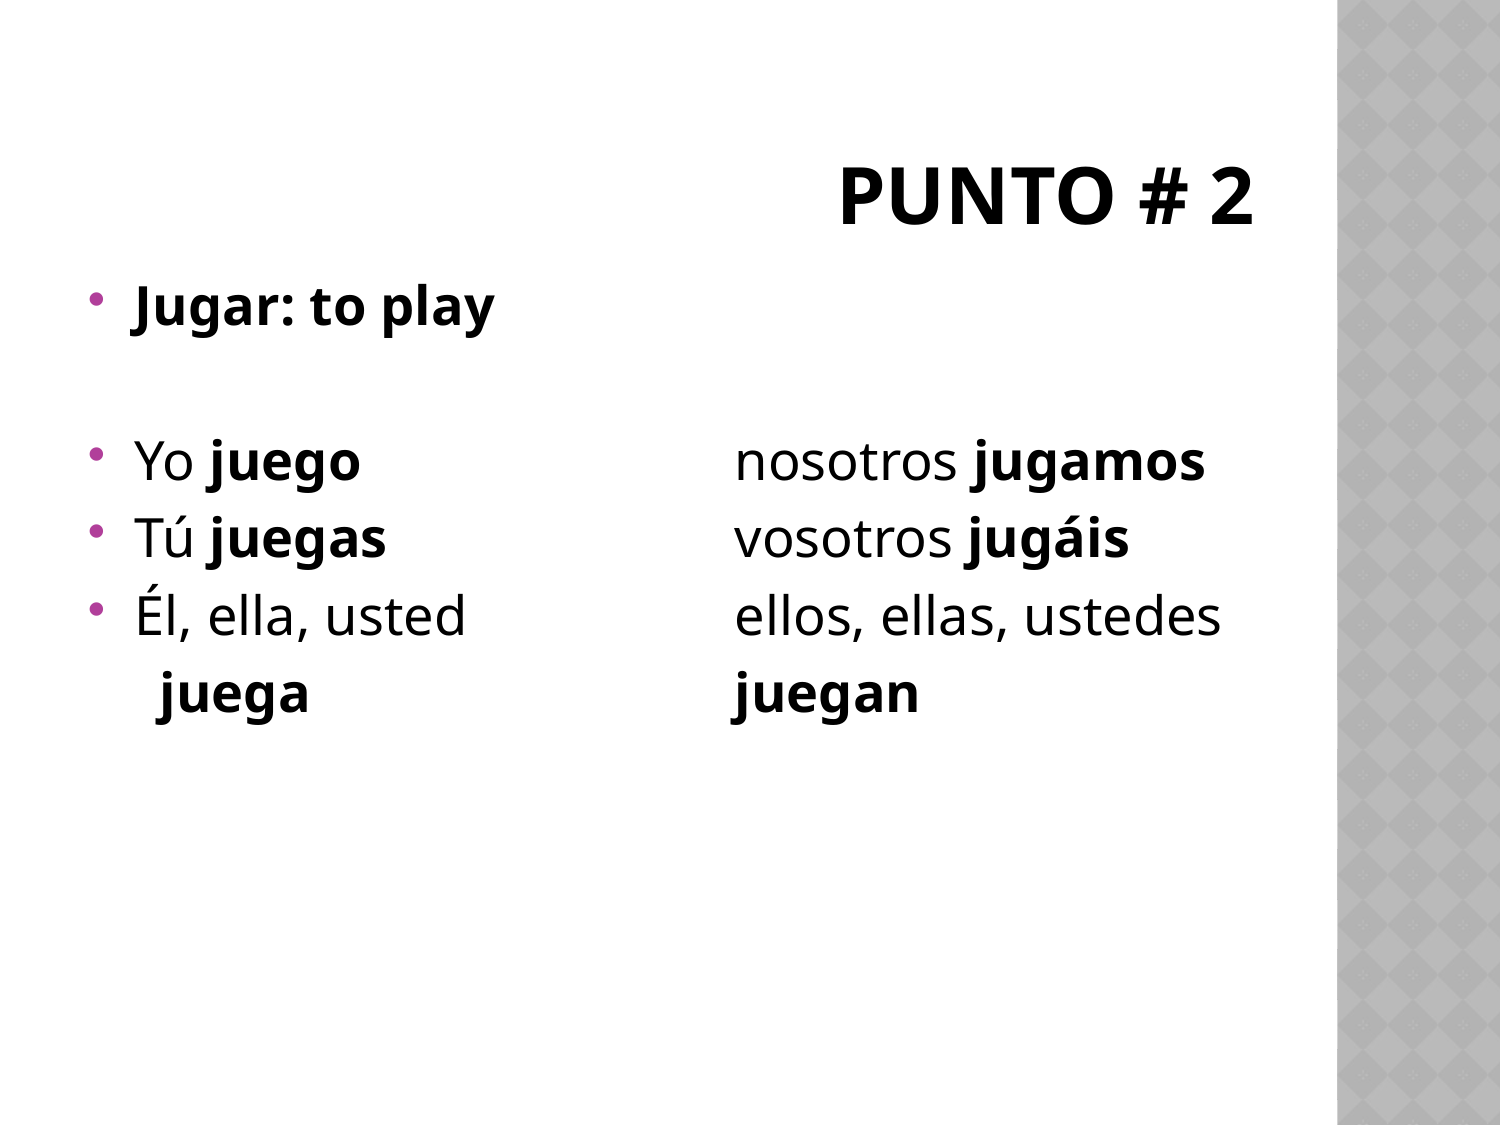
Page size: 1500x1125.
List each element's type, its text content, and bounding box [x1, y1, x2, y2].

title Punto # 2 [75, 52, 1263, 240]
list Jugar: to play Yo juego nosotros jugamos Tú juegas vosotros jugáis Él, ella, usted ellos, ellas, ustedes juega juegan [75, 264, 1263, 1059]
